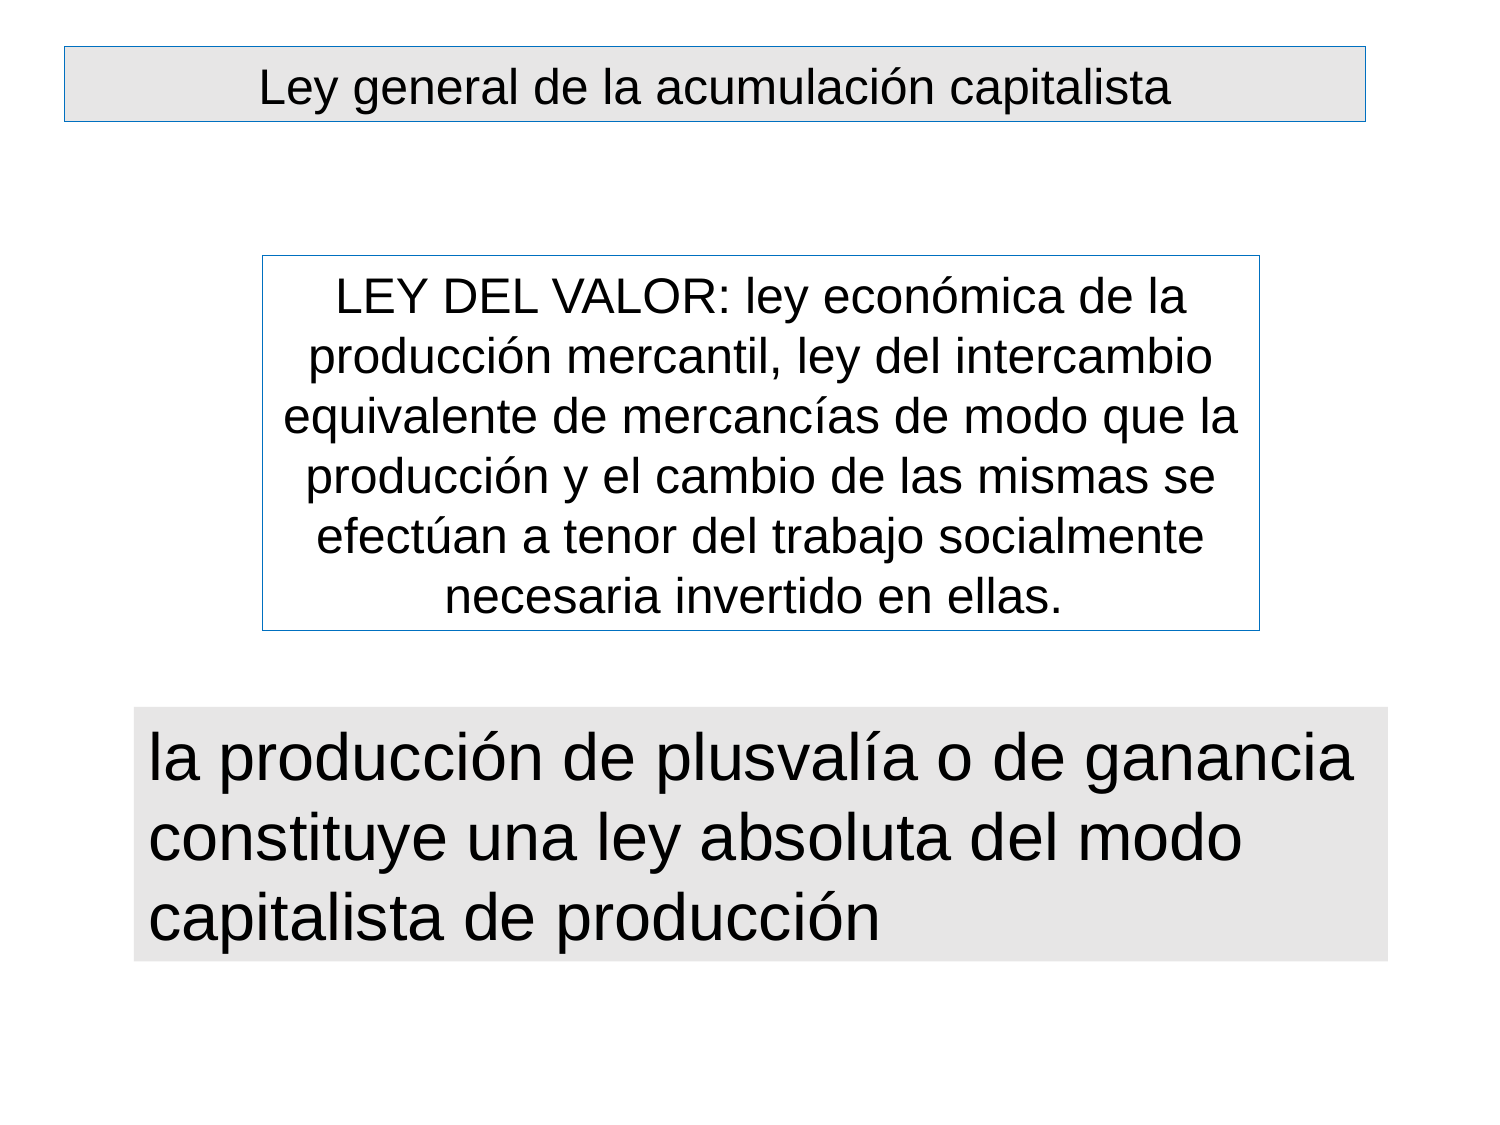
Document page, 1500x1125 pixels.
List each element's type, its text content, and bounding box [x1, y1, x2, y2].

text_box Ley general de la acumulación capitalista [64, 46, 1366, 122]
text_box la producción de plusvalía o de ganancia constituye una ley absoluta del modo capitalista de producción [133, 706, 1388, 962]
text_box LEY DEL VALOR: ley económica de la producción mercantil, ley del intercambio equivalente de mercancías de modo que la producción y el cambio de las mismas se efectúan a tenor del trabajo socialmente necesaria invertido en ellas. [262, 255, 1260, 631]
